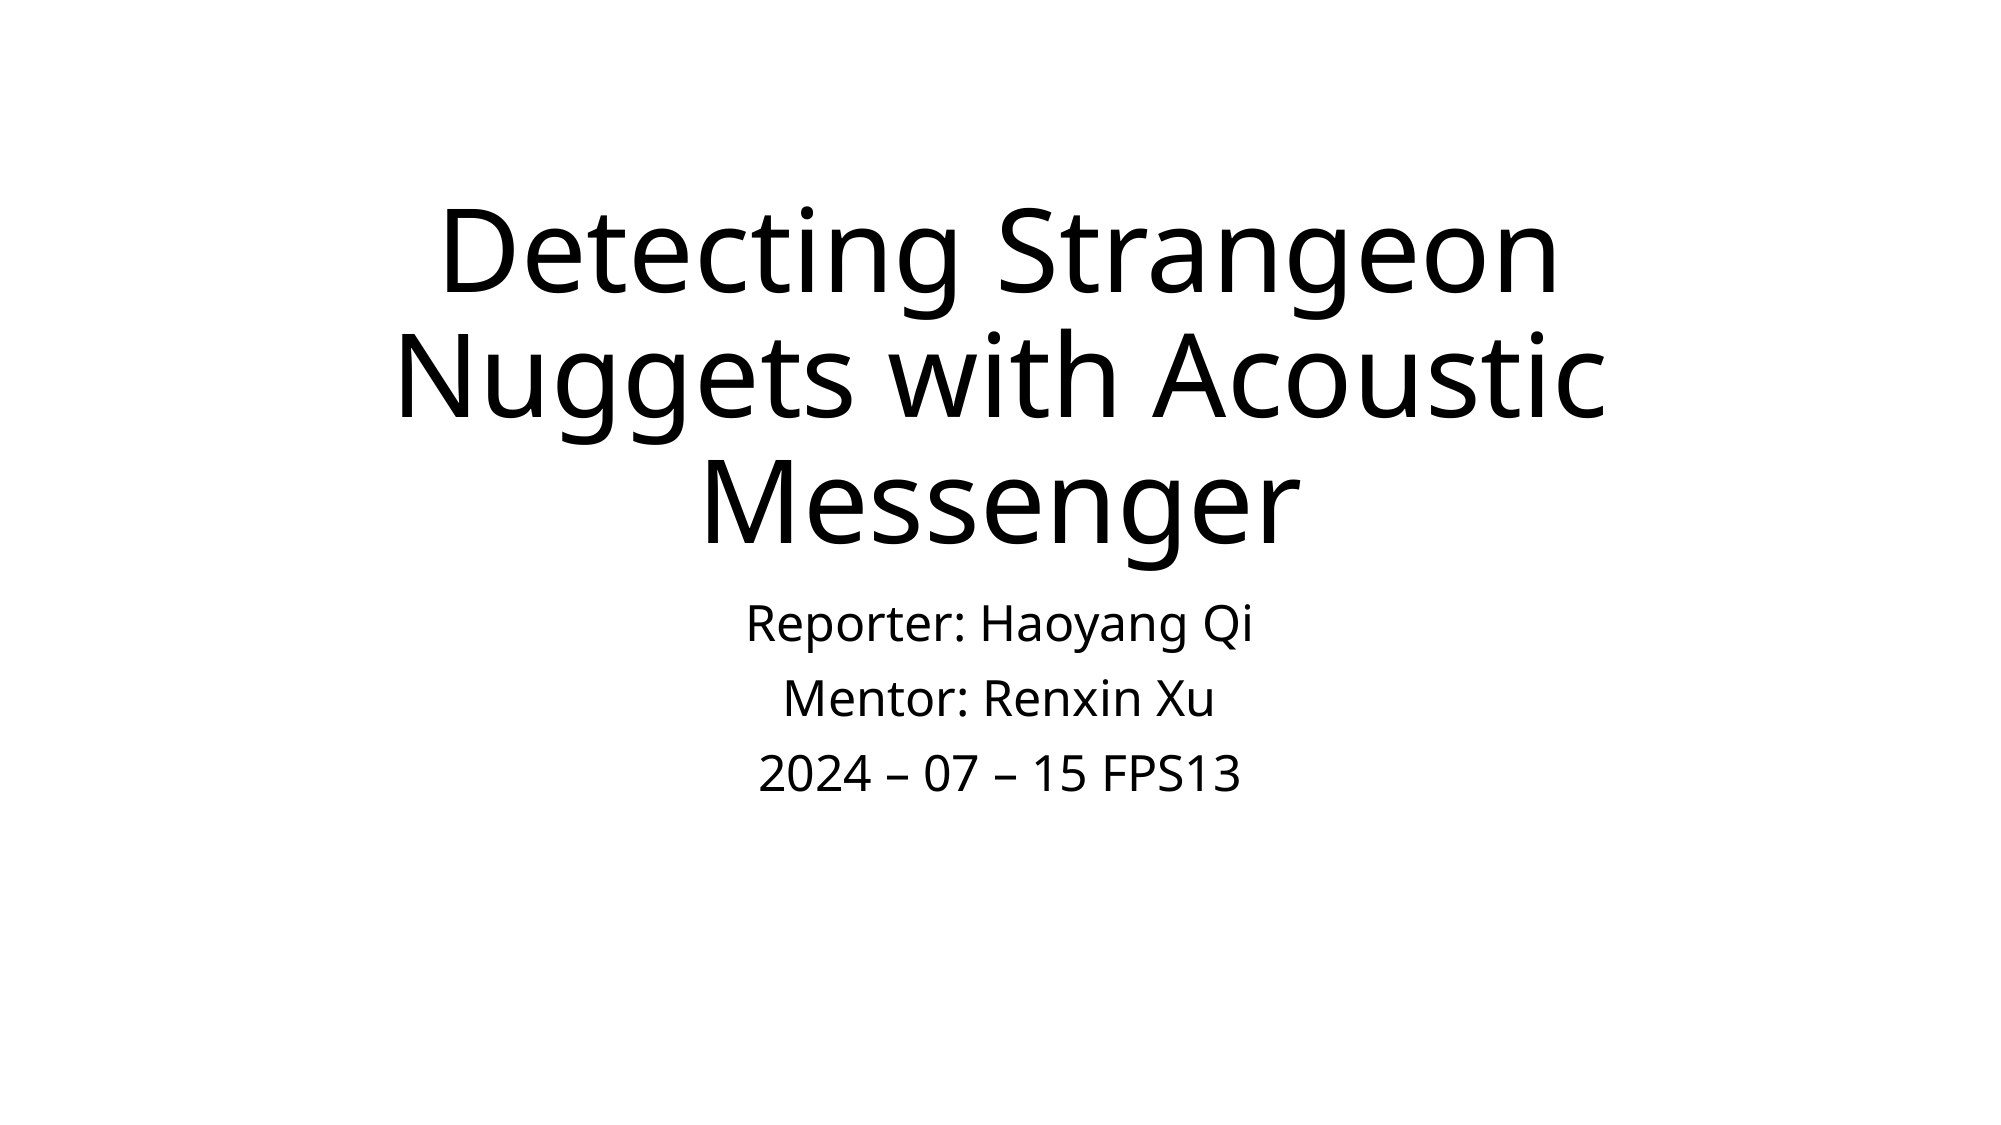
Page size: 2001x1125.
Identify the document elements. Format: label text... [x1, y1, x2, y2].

title Detecting Strangeon Nuggets with Acoustic Messenger [249, 184, 1750, 576]
subtitle Reporter: Haoyang Qi Mentor: Renxin Xu 2024 – 07 – 15 FPS13 [249, 590, 1750, 863]
